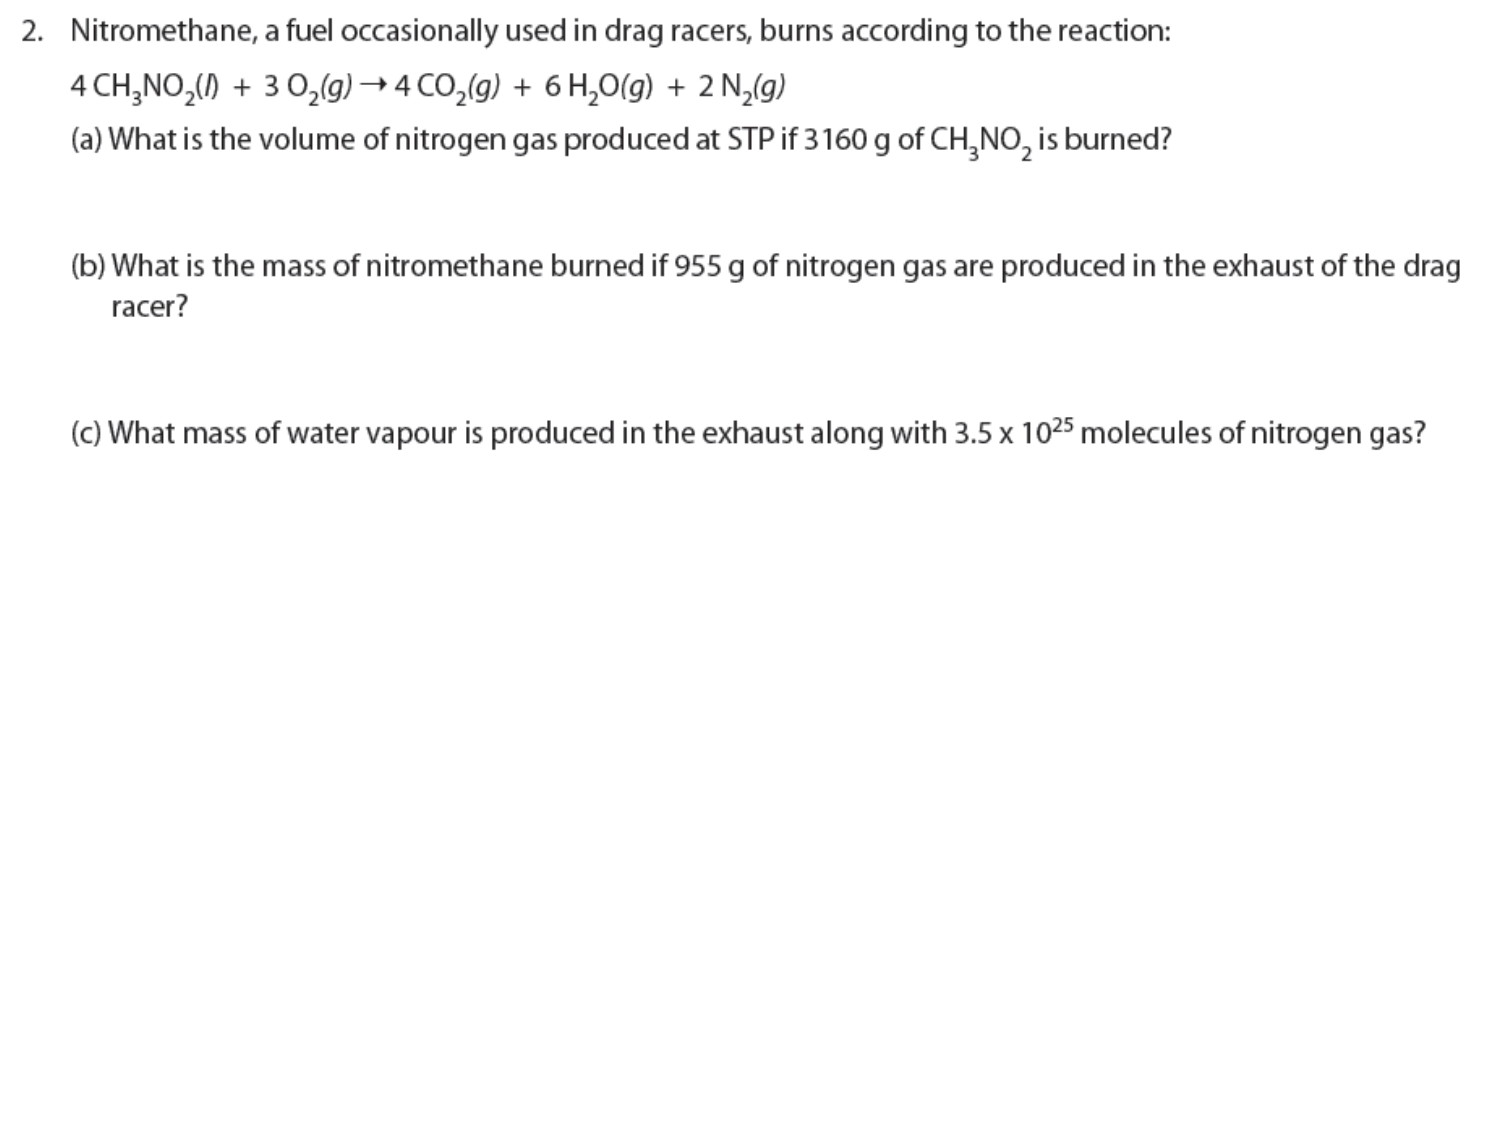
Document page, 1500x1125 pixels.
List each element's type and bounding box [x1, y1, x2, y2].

picture [0, 0, 1500, 576]
